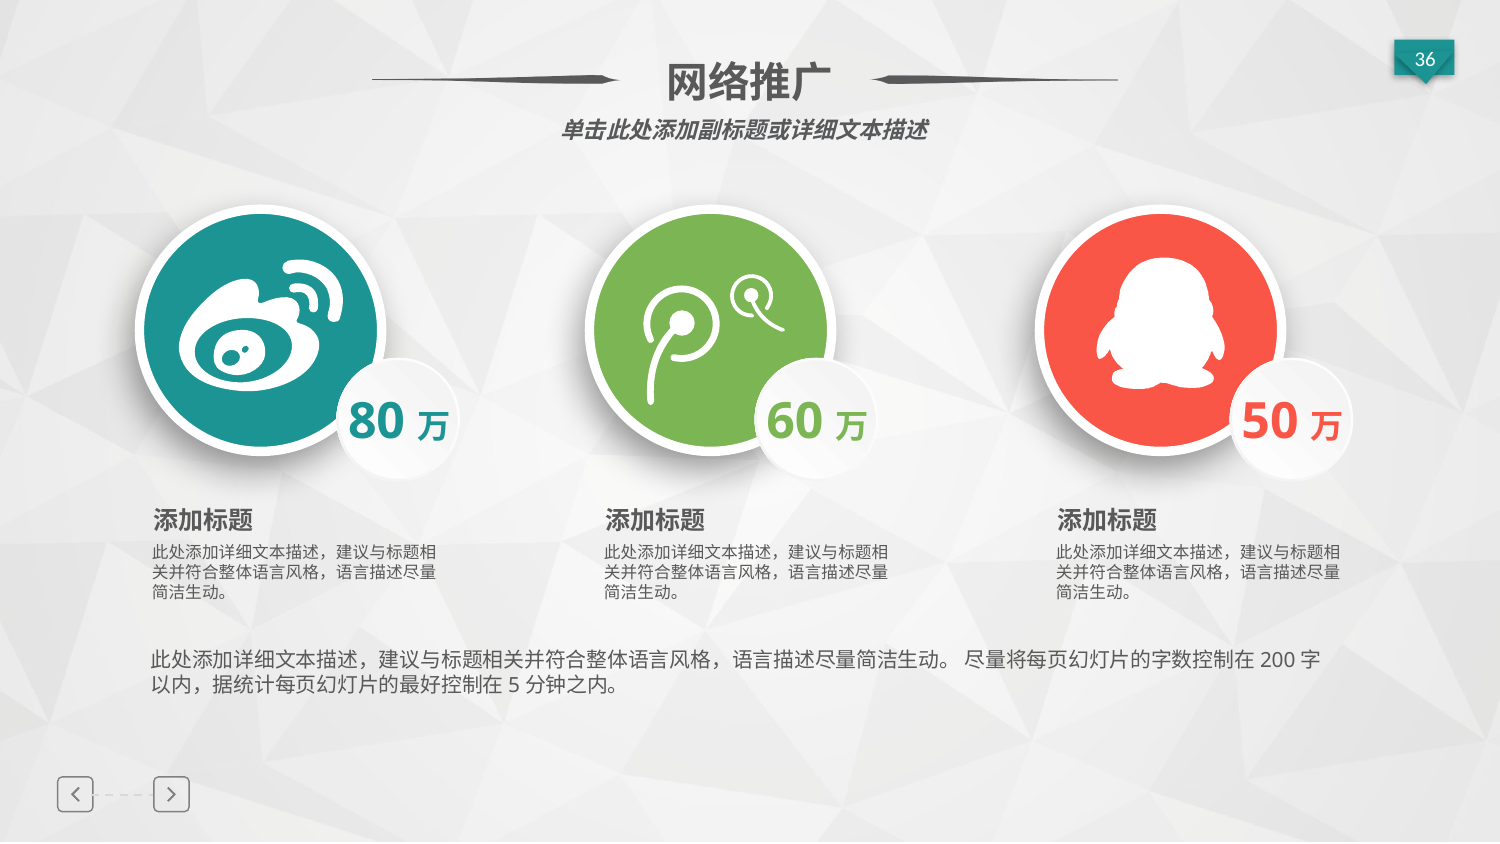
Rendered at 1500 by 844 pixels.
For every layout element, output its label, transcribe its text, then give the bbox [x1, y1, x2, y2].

picture [0, 0, 1500, 842]
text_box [589, 208, 832, 452]
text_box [334, 357, 465, 482]
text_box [136, 496, 465, 611]
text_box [1040, 496, 1369, 611]
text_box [139, 208, 382, 452]
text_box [588, 496, 917, 611]
text_box 网络推广 [584, 55, 916, 106]
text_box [1227, 357, 1358, 482]
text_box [1039, 208, 1282, 452]
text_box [752, 357, 883, 482]
text_box 单击此处添加副标题或详细文本描述 [545, 108, 943, 151]
text_box 此处添加详细文本描述，建议与标题相关并符合整体语言风格，语言描述尽量简洁生动。 尽量将每页幻灯片的字数控制在200字以内，据统计每页幻灯片的最好控制在5分钟之内。 [135, 638, 1350, 704]
